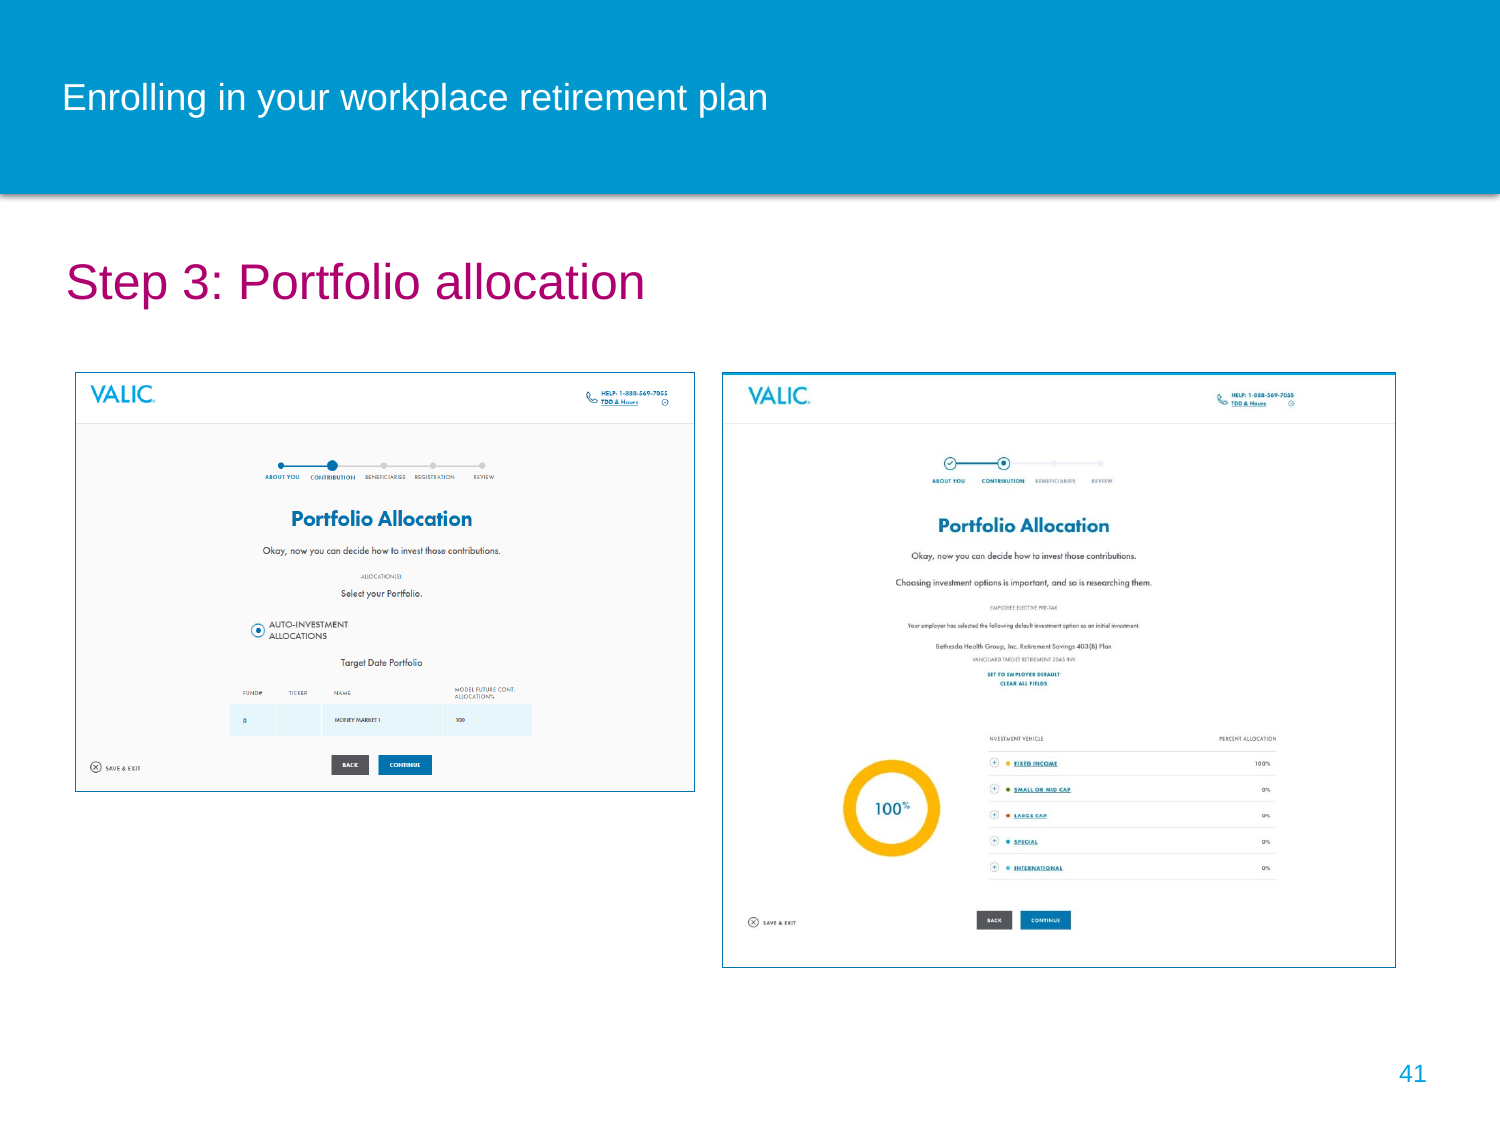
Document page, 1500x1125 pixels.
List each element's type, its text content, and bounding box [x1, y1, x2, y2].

list Step 3: Portfolio allocation [65, 242, 1439, 992]
slide_number 41 [1092, 1042, 1443, 1103]
picture [77, 374, 693, 790]
picture [724, 375, 1394, 966]
title Enrolling in your workplace retirement plan [61, 58, 1443, 132]
